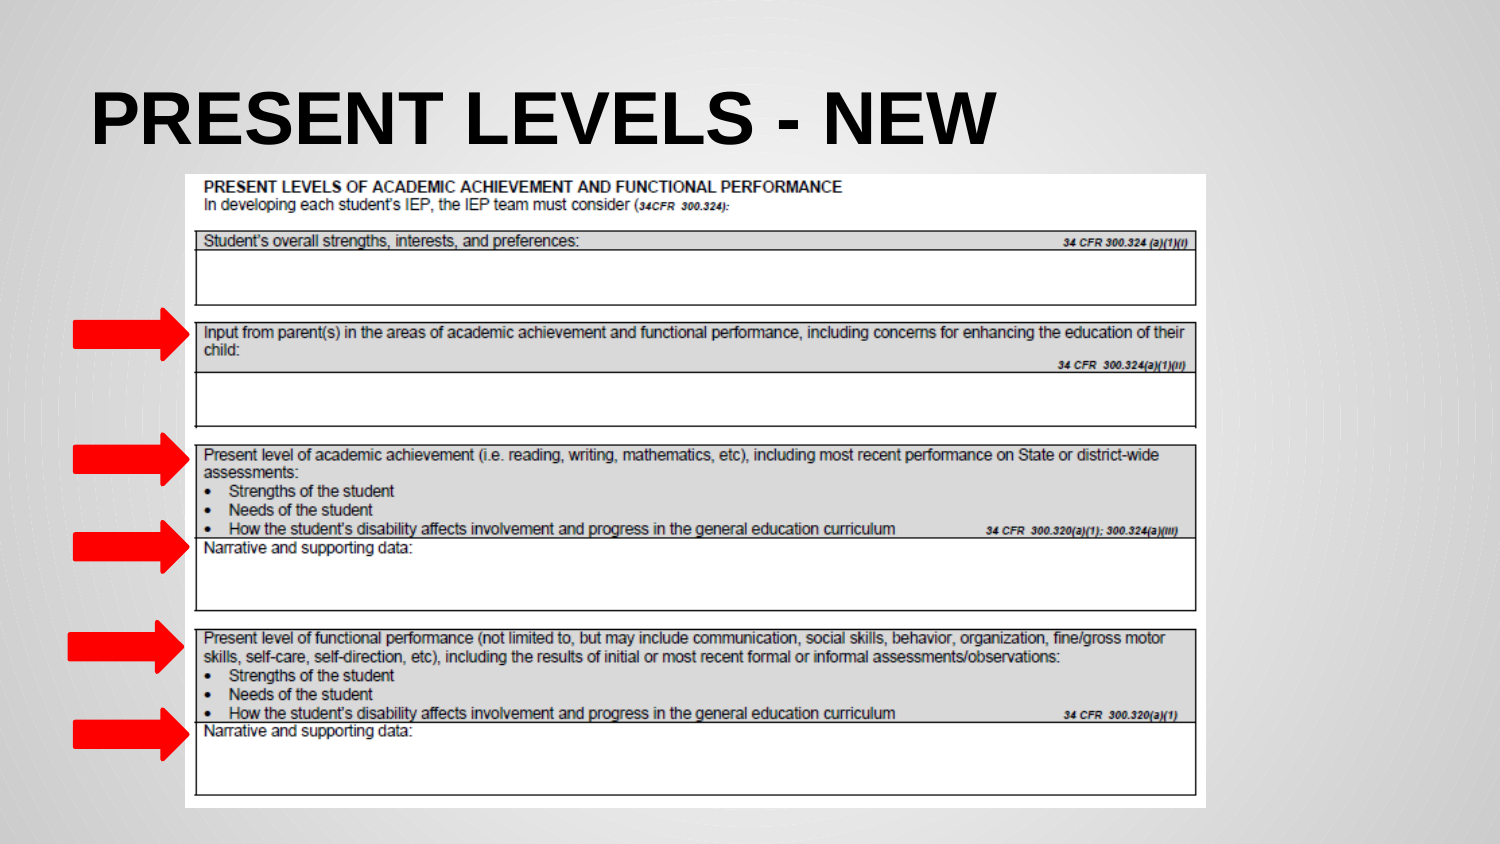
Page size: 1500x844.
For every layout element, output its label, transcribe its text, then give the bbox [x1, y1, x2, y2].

text_box [72, 432, 180, 487]
text_box [67, 619, 180, 674]
text_box [72, 707, 180, 762]
picture [185, 174, 1206, 809]
title PRESENT LEVELS - NEW [75, 33, 1425, 175]
text_box [72, 519, 180, 574]
text_box [72, 307, 180, 362]
